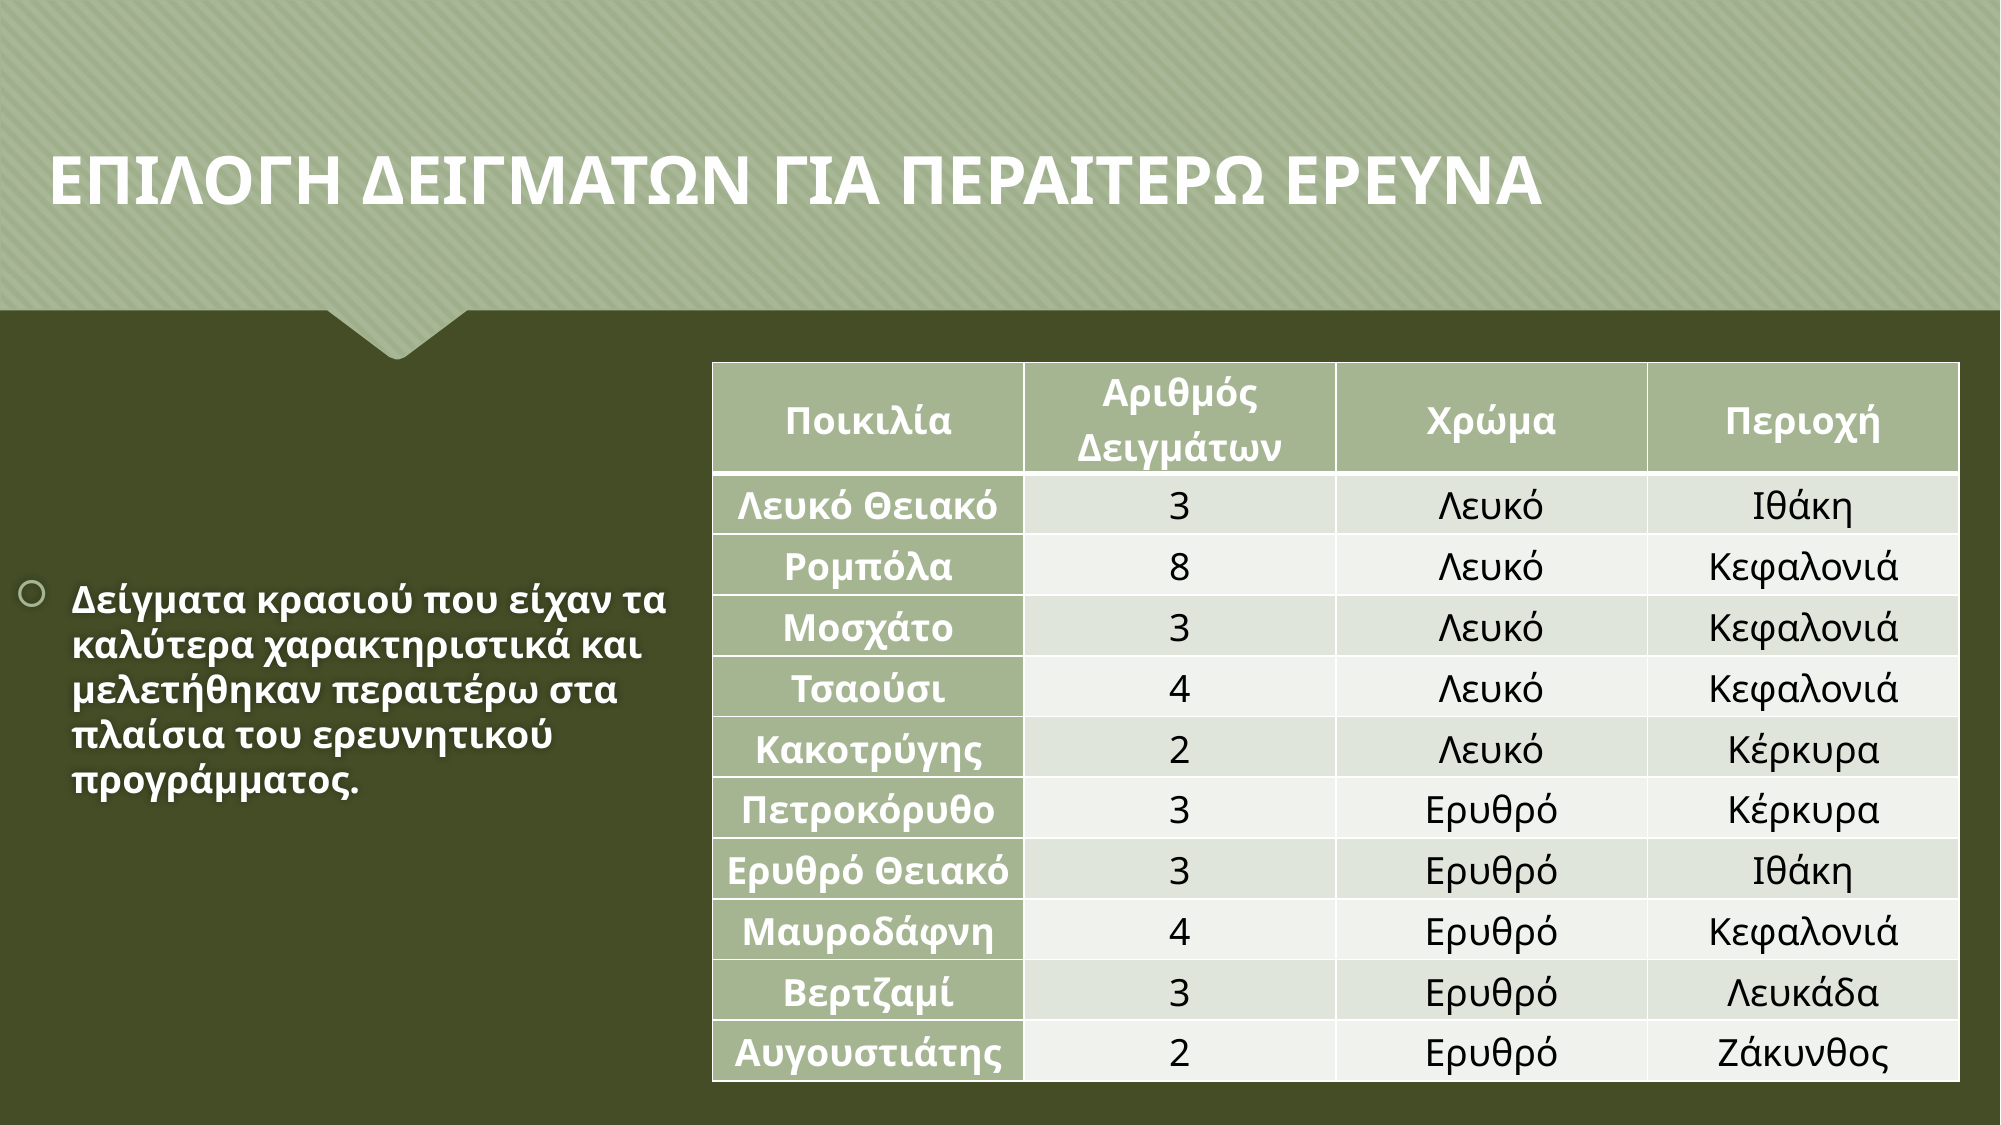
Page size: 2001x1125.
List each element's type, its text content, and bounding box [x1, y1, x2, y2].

table_cell Ερυθρό [1337, 839, 1647, 898]
table_header Αριθμός Δειγμάτων [1025, 363, 1335, 471]
table_cell Λευκάδα [1648, 960, 1958, 1019]
table_cell Λευκό [1337, 657, 1647, 716]
table_cell Πετροκόρυθο [713, 778, 1023, 837]
table_cell Λευκό [1337, 476, 1647, 533]
table_cell Ιθάκη [1648, 839, 1958, 898]
text_box ΕΠΙΛΟΓΗ ΔΕΙΓΜΑΤΩΝ ΓΙΑ ΠΕΡΑΙΤΕΡΩ ΕΡΕΥΝΑ [32, 130, 1559, 225]
table_header Χρώμα [1337, 363, 1647, 471]
table_cell Τσαούσι [713, 657, 1023, 716]
table_cell Λευκό [1337, 535, 1647, 594]
table_cell 3 [1025, 839, 1335, 898]
table_cell Ερυθρό [1337, 1021, 1647, 1080]
table_cell Κεφαλονιά [1648, 596, 1958, 655]
table_cell Κέρκυρα [1648, 778, 1958, 837]
table_cell Ερυθρό [1337, 778, 1647, 837]
table_cell Ερυθρό [1337, 900, 1647, 959]
table_cell Ζάκυνθος [1648, 1021, 1958, 1080]
table_cell 3 [1025, 960, 1335, 1019]
table_cell Λευκό [1337, 596, 1647, 655]
table_cell Κεφαλονιά [1648, 900, 1958, 959]
table_cell 3 [1025, 778, 1335, 837]
table_cell Ρομπόλα [713, 535, 1023, 594]
table_cell Μαυροδάφνη [713, 900, 1023, 959]
table_header Ποικιλία [713, 363, 1023, 471]
table_cell Ερυθρό [1337, 960, 1647, 1019]
table_cell Λευκό [1337, 717, 1647, 776]
table_cell 8 [1025, 535, 1335, 594]
table_cell Ιθάκη [1648, 476, 1958, 533]
table_cell Κακοτρύγης [713, 717, 1023, 776]
table_cell Αυγουστιάτης [713, 1021, 1023, 1080]
table_cell Μοσχάτο [713, 596, 1023, 655]
table_cell 4 [1025, 657, 1335, 716]
table_cell 2 [1025, 717, 1335, 776]
table_cell 3 [1025, 476, 1335, 533]
table_header Περιοχή [1648, 363, 1958, 471]
table_cell 4 [1025, 900, 1335, 959]
list Δείγματα κρασιού που είχαν τα καλύτερα χαρακτηριστικά και μελετήθηκαν περαιτέρω στα πλαίσια του ερευνητικού προγράμματος. [0, 381, 712, 997]
table_cell Βερτζαμί [713, 960, 1023, 1019]
table_cell Κεφαλονιά [1648, 535, 1958, 594]
table_cell Ερυθρό Θειακό [713, 839, 1023, 898]
table_cell Κέρκυρα [1648, 717, 1958, 776]
table_cell Λευκό Θειακό [713, 476, 1023, 533]
table_cell Κεφαλονιά [1648, 657, 1958, 716]
table_cell 3 [1025, 596, 1335, 655]
table_cell 2 [1025, 1021, 1335, 1080]
